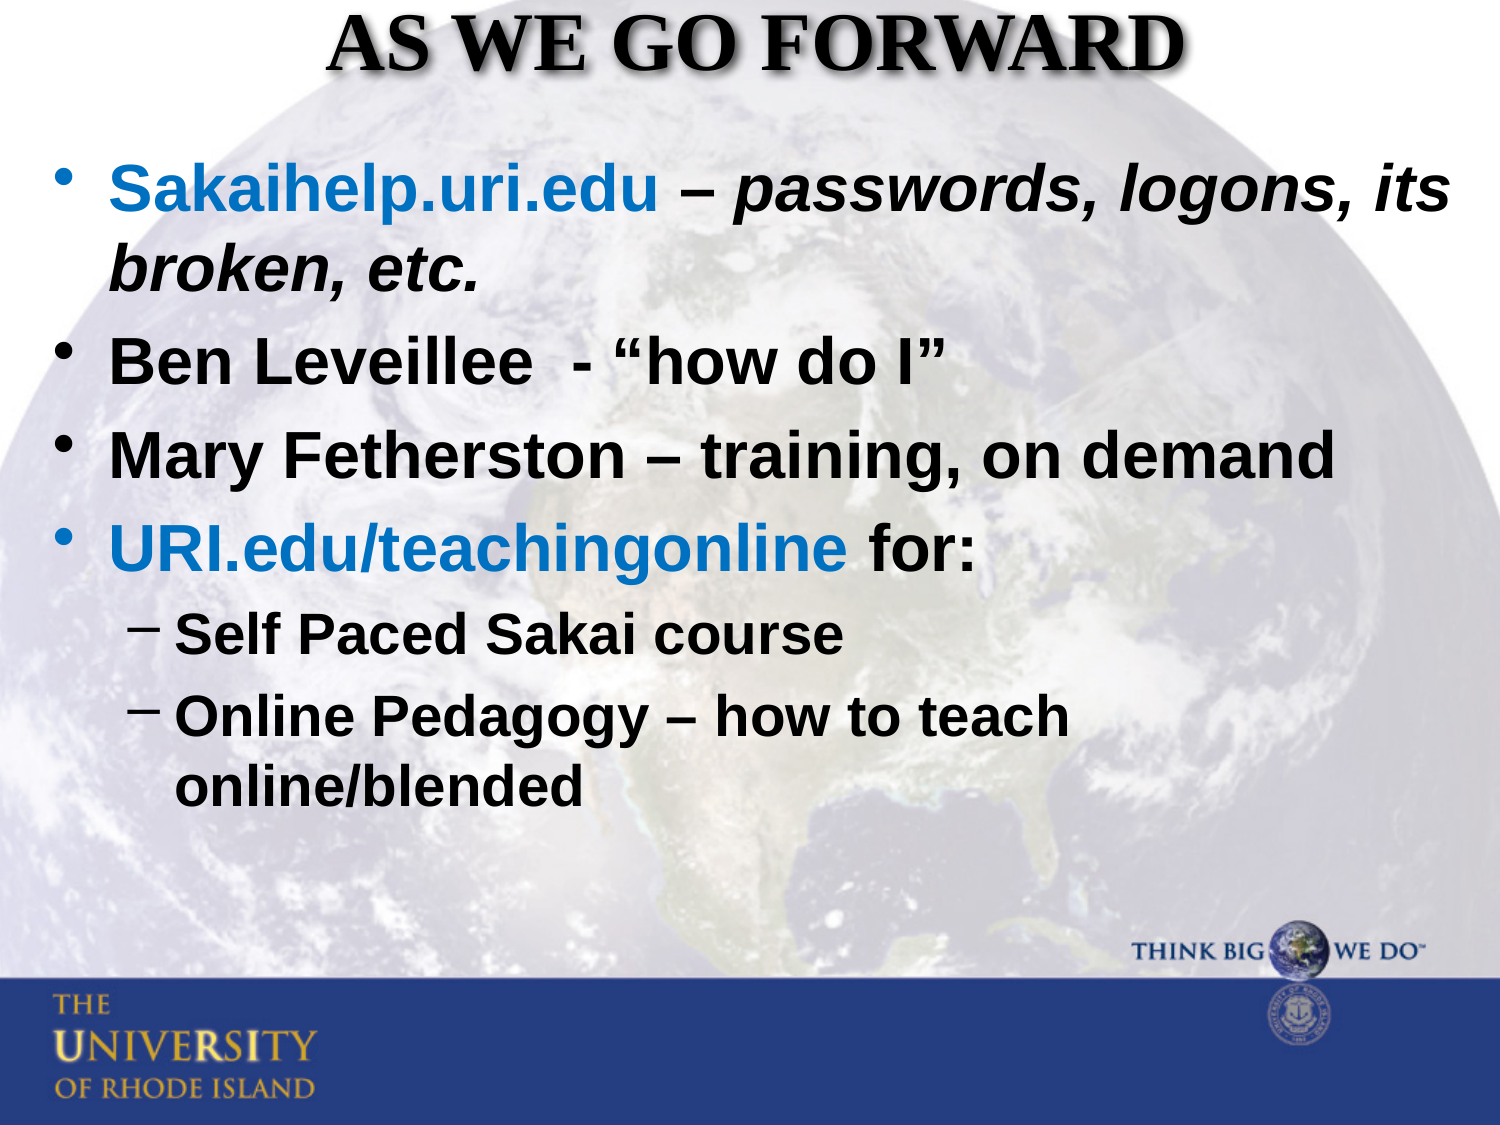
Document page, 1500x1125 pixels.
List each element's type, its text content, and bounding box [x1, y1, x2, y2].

title AS WE GO FORWARD [74, 0, 1438, 137]
list Sakaihelp.uri.edu – passwords, logons, its broken, etc. Ben Leveillee - “how do I” Mary Fetherston – training, on demand URI.edu/teachingonline for: Self Paced Sakai course Online Pedagogy – how to teach online/blended [37, 137, 1475, 888]
picture [0, 0, 1500, 1125]
